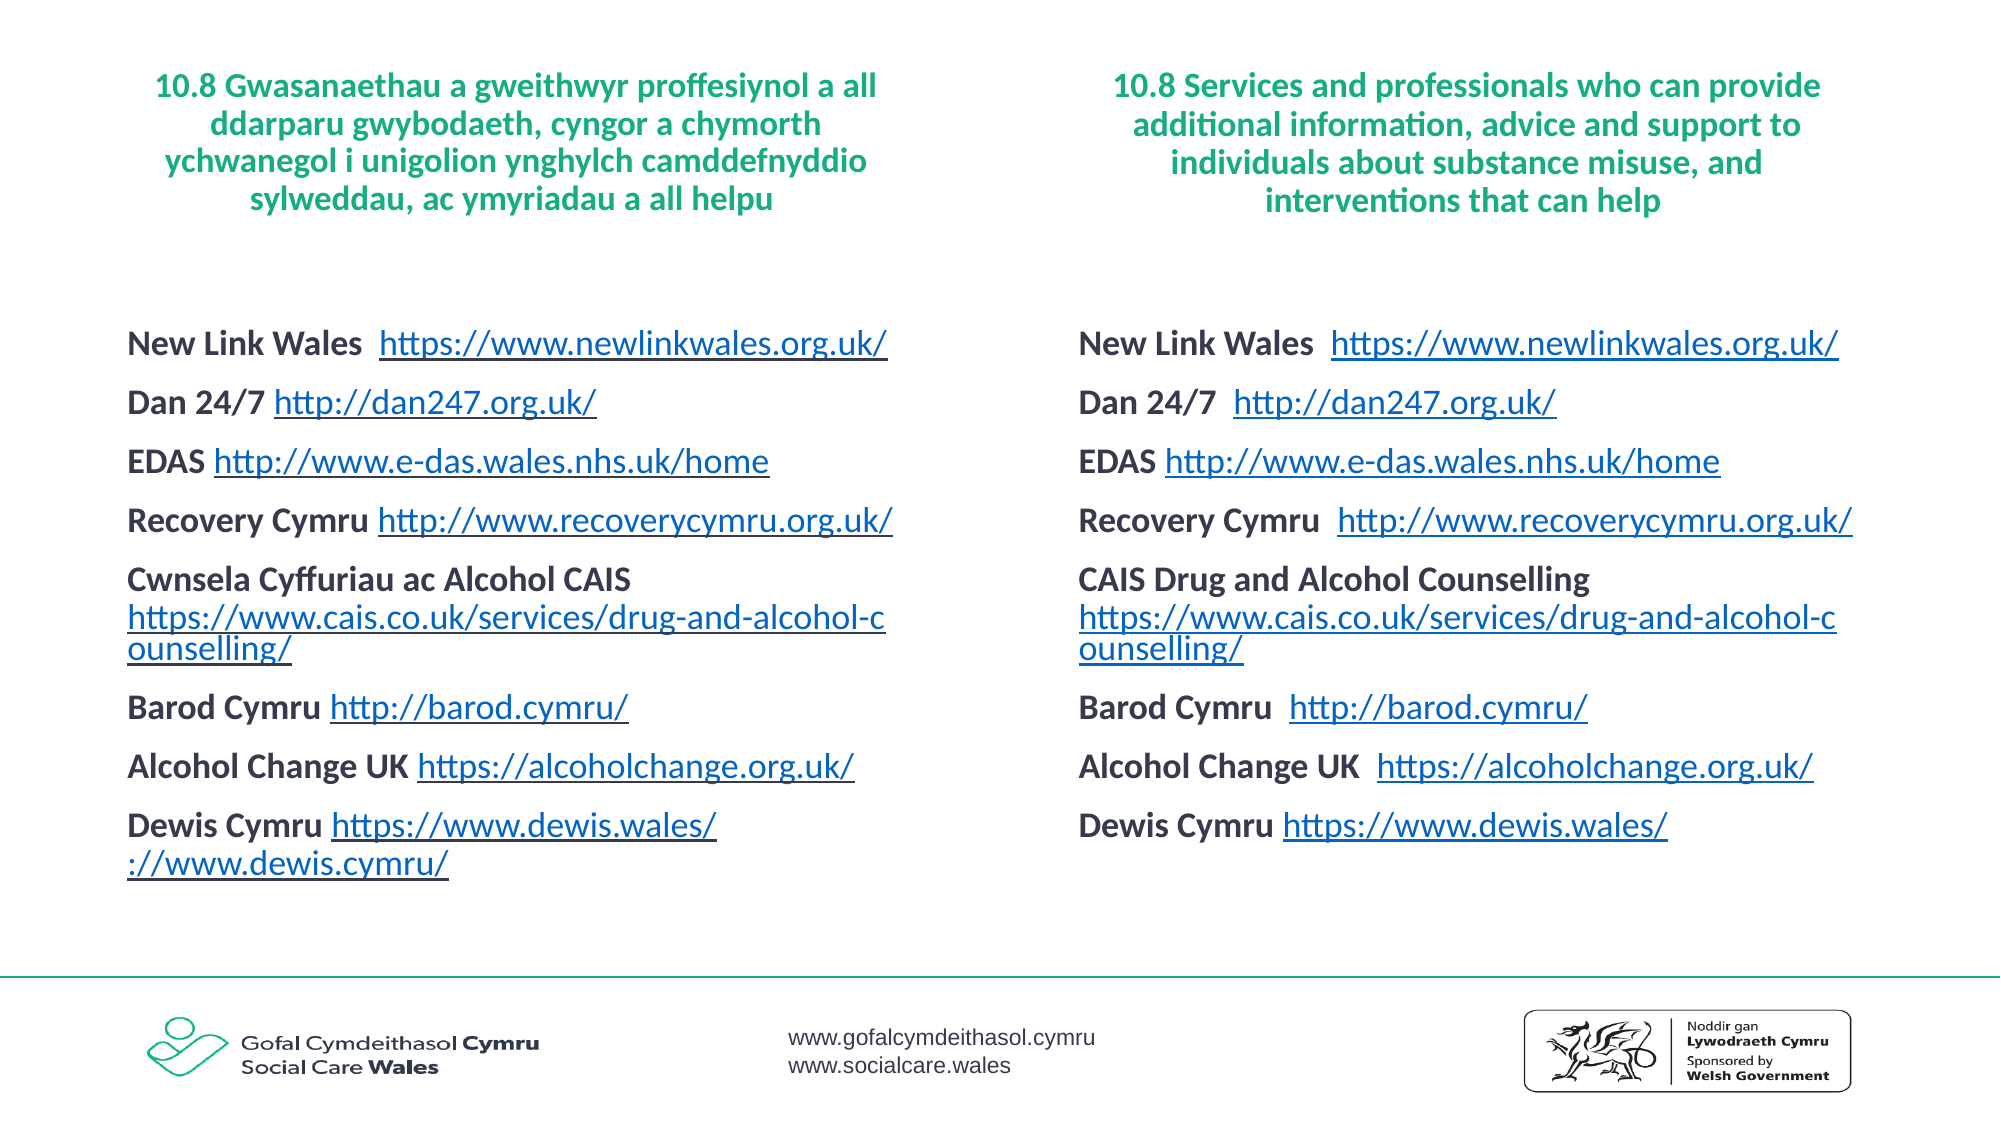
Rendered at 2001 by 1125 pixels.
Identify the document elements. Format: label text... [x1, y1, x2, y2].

list New Link Wales https://www.newlinkwales.org.uk/ Dan 24/7 http://dan247.org.uk/ EDAS http://www.e-das.wales.nhs.uk/home Recovery Cymru http://www.recoverycymru.org.uk/ CAIS Drug and Alcohol Counselling https://www.cais.co.uk/services/drug-and-alcohol-counselling/ Barod Cymru http://barod.cymru/ Alcohol Change UK https://alcoholchange.org.uk/ Dewis Cymru https://www.dewis.wales/ [1063, 317, 1871, 889]
picture [1516, 995, 1860, 1106]
list 10.8 Services and professionals who can provide additional information, advice and support to individuals about substance misuse, and interventions that can help [1063, 59, 1871, 230]
list 10.8 Gwasanaethau a gweithwyr proffesiynol a all ddarparu gwybodaeth, cyngor a chymorth ychwanegol i unigolion ynghylch camddefnyddio sylweddau, ac ymyriadau a all helpu [112, 59, 920, 230]
list New Link Wales https://www.newlinkwales.org.uk/ Dan 24/7 http://dan247.org.uk/ EDAS http://www.e-das.wales.nhs.uk/home Recovery Cymru http://www.recoverycymru.org.uk/ Cwnsela Cyffuriau ac Alcohol CAIS https://www.cais.co.uk/services/drug-and-alcohol-counselling/ Barod Cymru http://barod.cymru/ Alcohol Change UK https://alcoholchange.org.uk/ Dewis Cymru https://www.dewis.wales/://www.dewis.cymru/ [112, 317, 920, 889]
